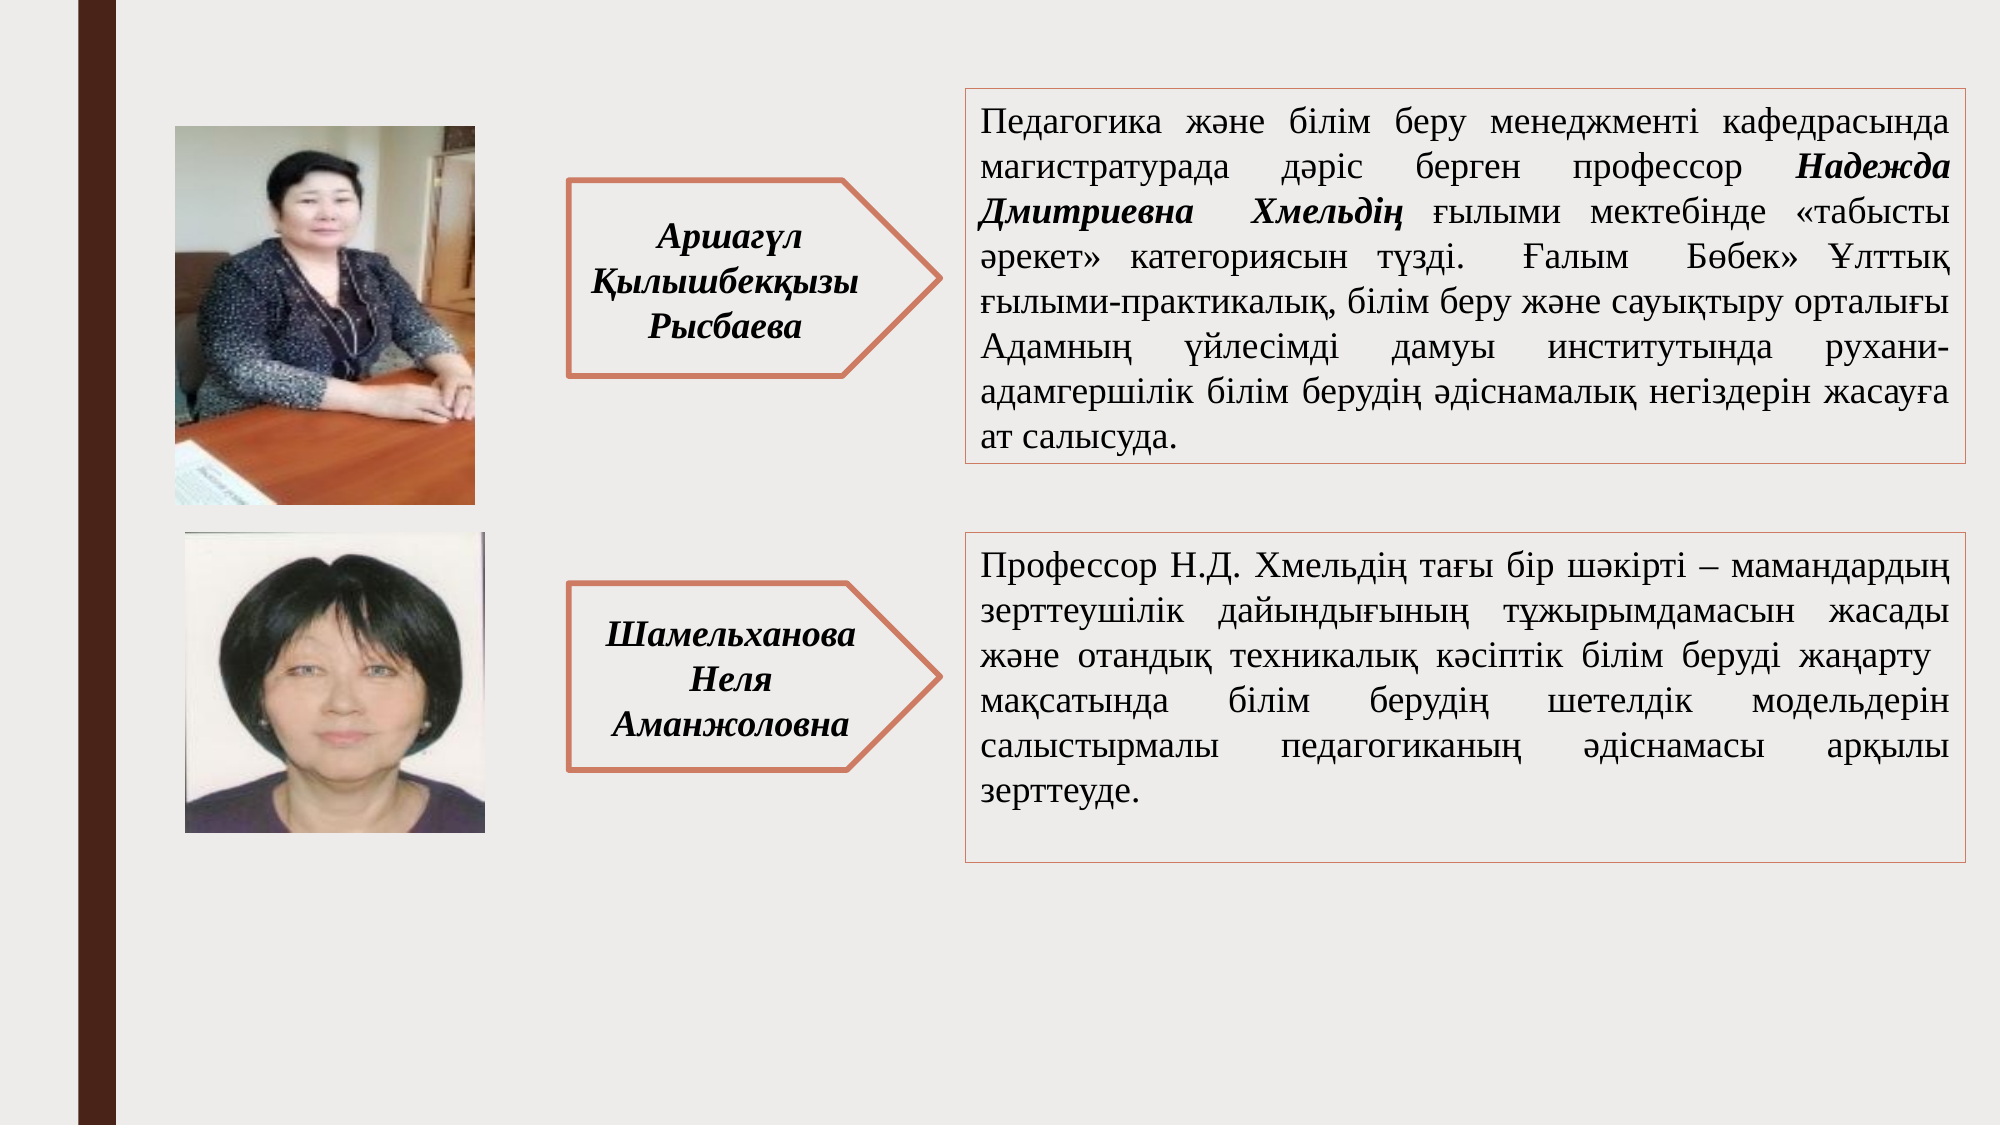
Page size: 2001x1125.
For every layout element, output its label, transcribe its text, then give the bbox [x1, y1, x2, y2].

picture [185, 532, 485, 833]
text_box Аршагүл Қылышбекқызы Рысбаева [565, 177, 944, 379]
text_box Шамельханова Неля Аманжоловна [565, 580, 944, 773]
picture [175, 126, 475, 505]
text_box Профессор Н.Д. Хмельдің тағы бір шәкірті – мамандардың зерттеушілік дайындығының тұжырымдамасын жасады және отандық техникалық кәсіптік білім беруді жаңарту мақсатында білім берудің шетелдік модельдерін салыстырмалы педагогиканың әдіснамасы арқылы зерттеуде. [965, 532, 1966, 863]
text_box Педагогика және білім беру менеджменті кафедрасында магистратурада дәріс берген профессор Надежда Дмитриевна Хмельдің ғылыми мектебінде «табысты әрекет» категориясын түзді. Ғалым Бөбек» Ұлттық ғылыми-практикалық, білім беру және сауықтыру орталығы Адамның үйлесімді дамуы институтында рухани-адамгершілік білім берудің әдіснамалық негіздерін жасауға ат салысуда. [965, 88, 1966, 464]
